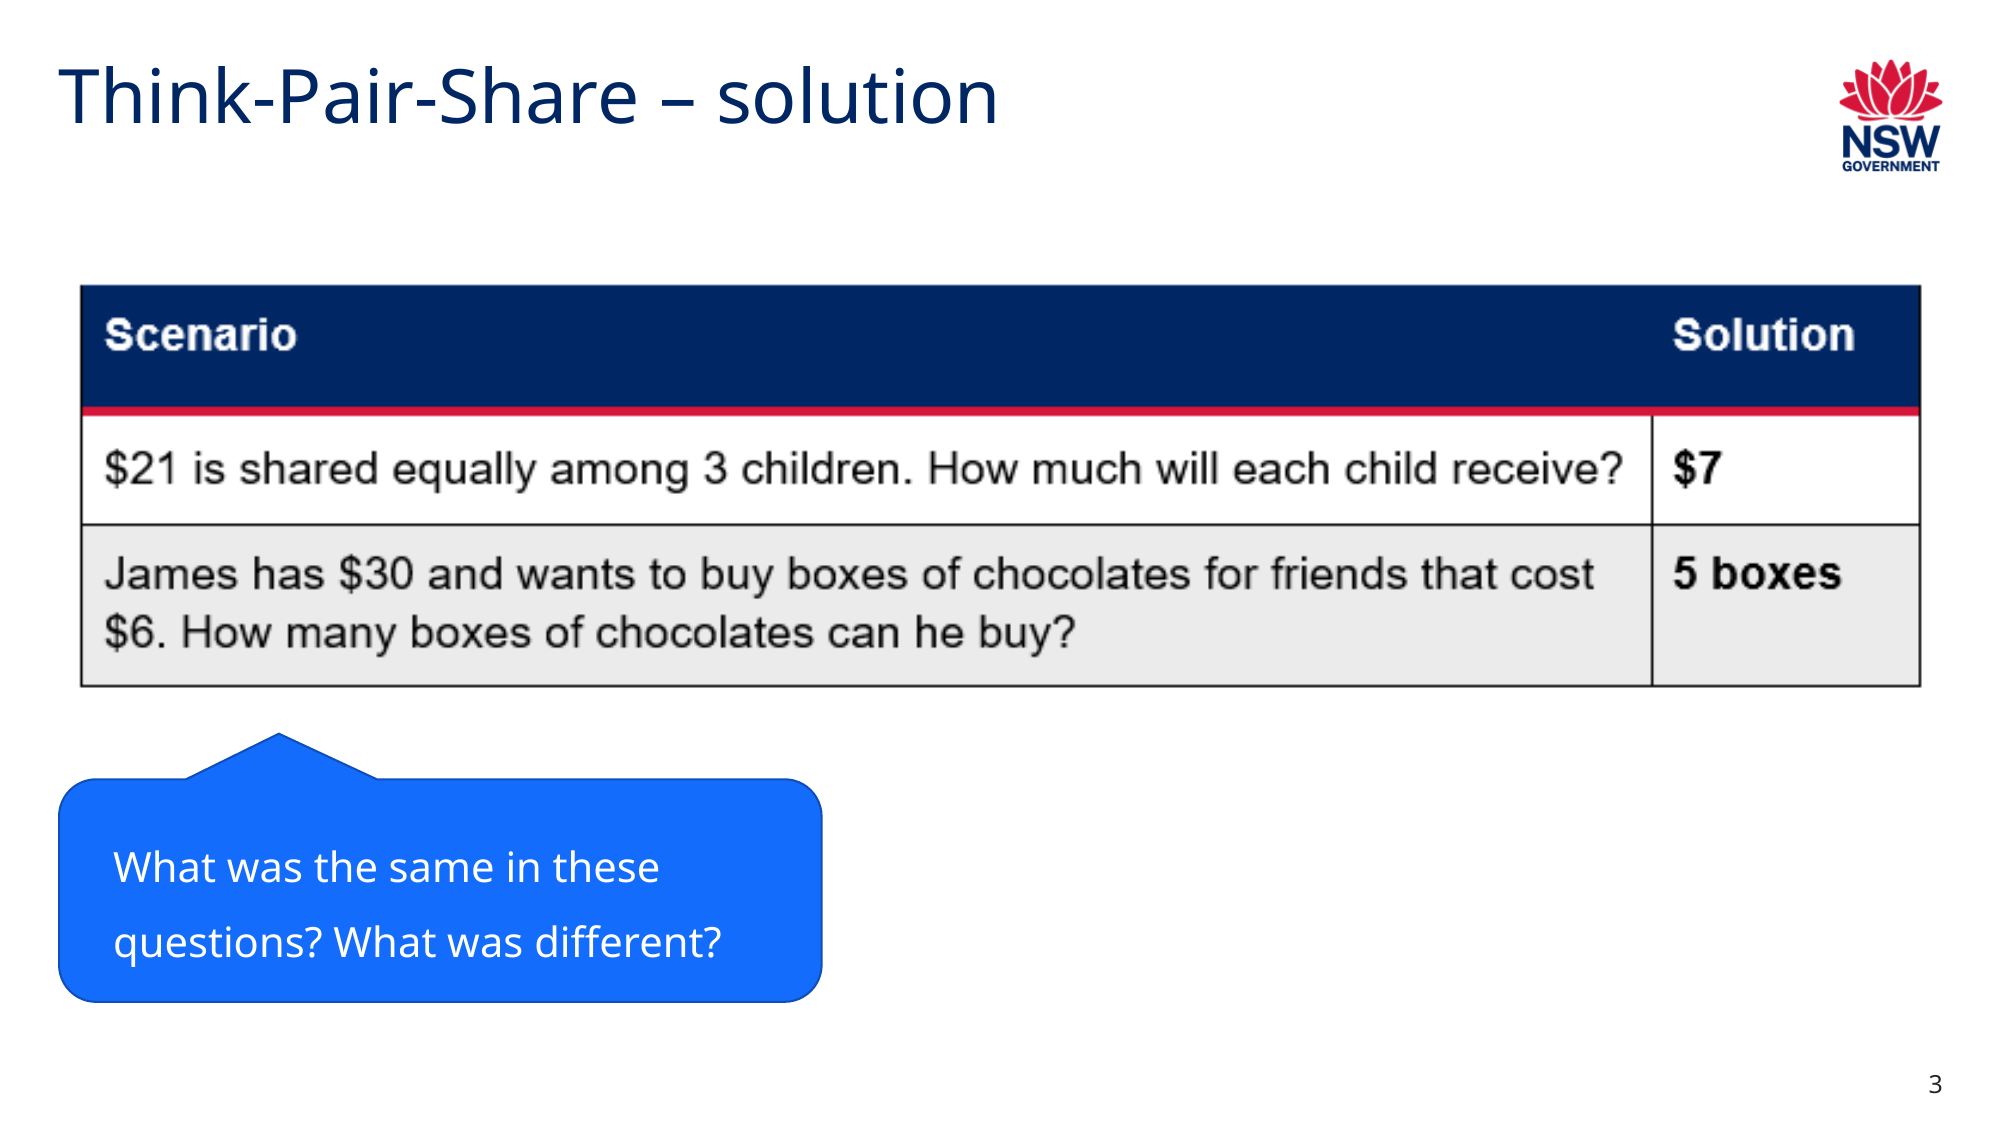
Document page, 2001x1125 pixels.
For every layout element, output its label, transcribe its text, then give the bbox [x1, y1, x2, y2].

picture [57, 260, 1941, 709]
picture [1839, 59, 1943, 172]
text_box What was the same in these questions? What was different? [58, 732, 823, 1003]
slide_number 3 [1824, 1068, 1943, 1099]
title Think-Pair-Share – solution [59, 59, 1713, 149]
